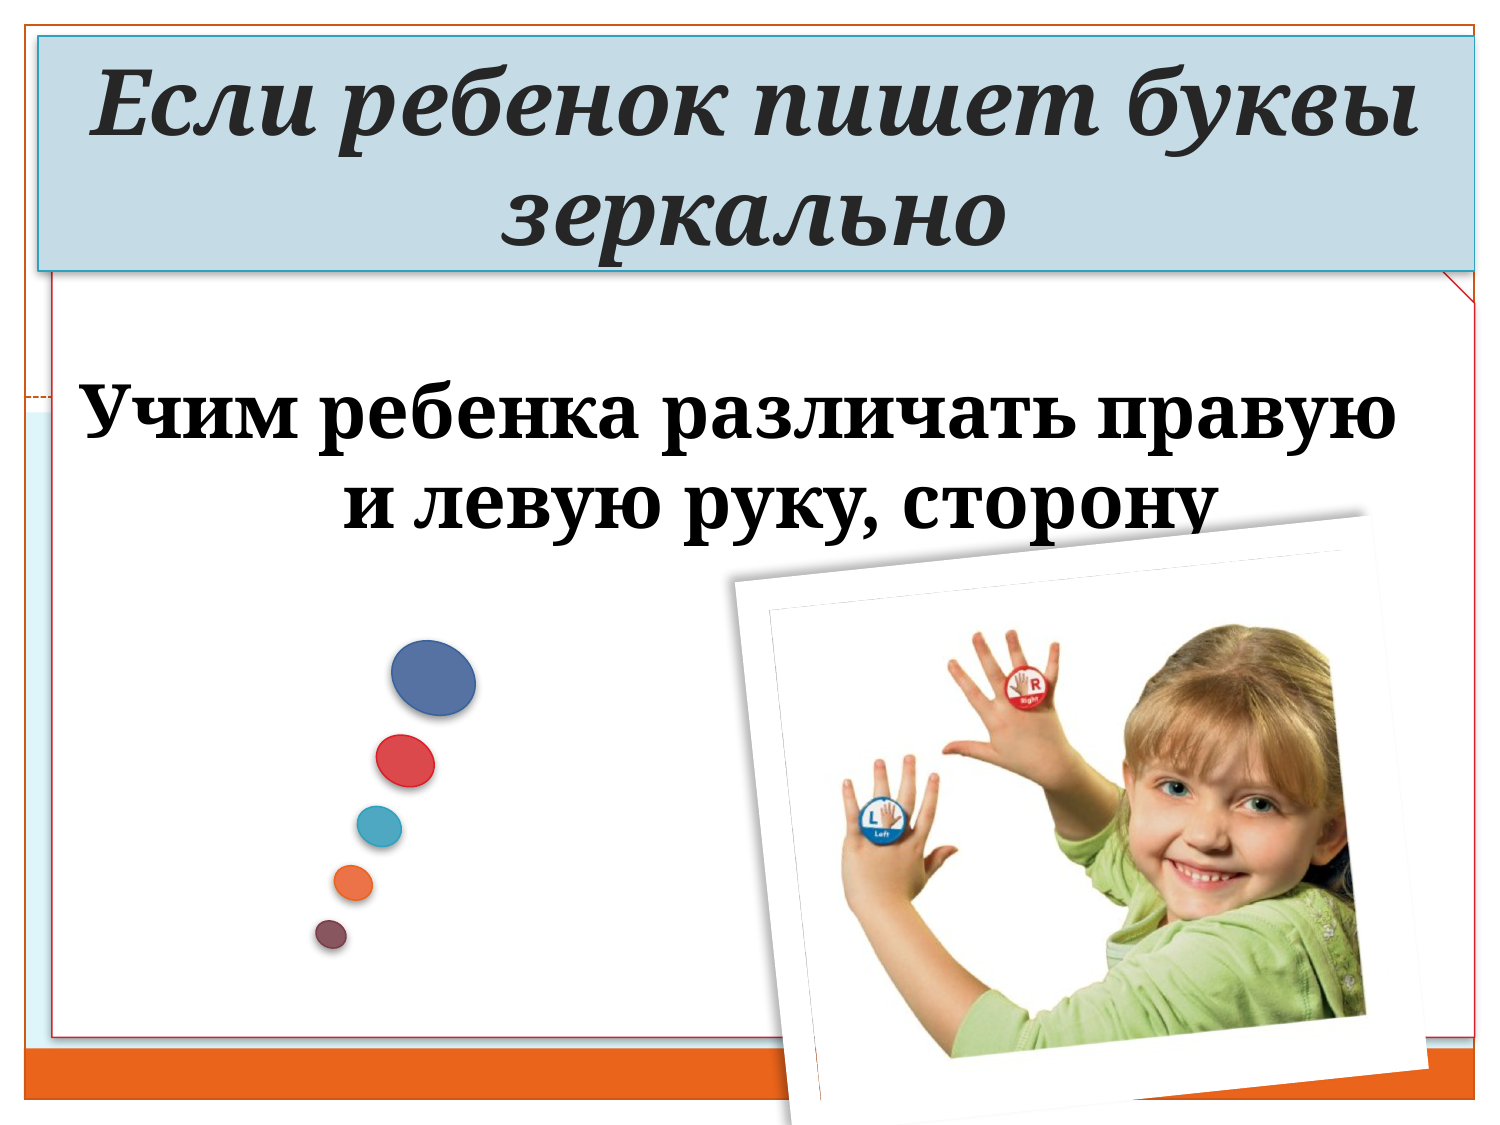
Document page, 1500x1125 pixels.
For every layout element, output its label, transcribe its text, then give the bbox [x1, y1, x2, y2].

picture [770, 551, 1394, 1100]
text_box [51, 641, 770, 1039]
text_box Учим ребенка различать правую и левую руку, сторону [37, 266, 1442, 641]
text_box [213, 746, 538, 834]
text_box [1384, 281, 1476, 1039]
text_box Если ребенок пишет буквы зеркально [37, 35, 1475, 272]
